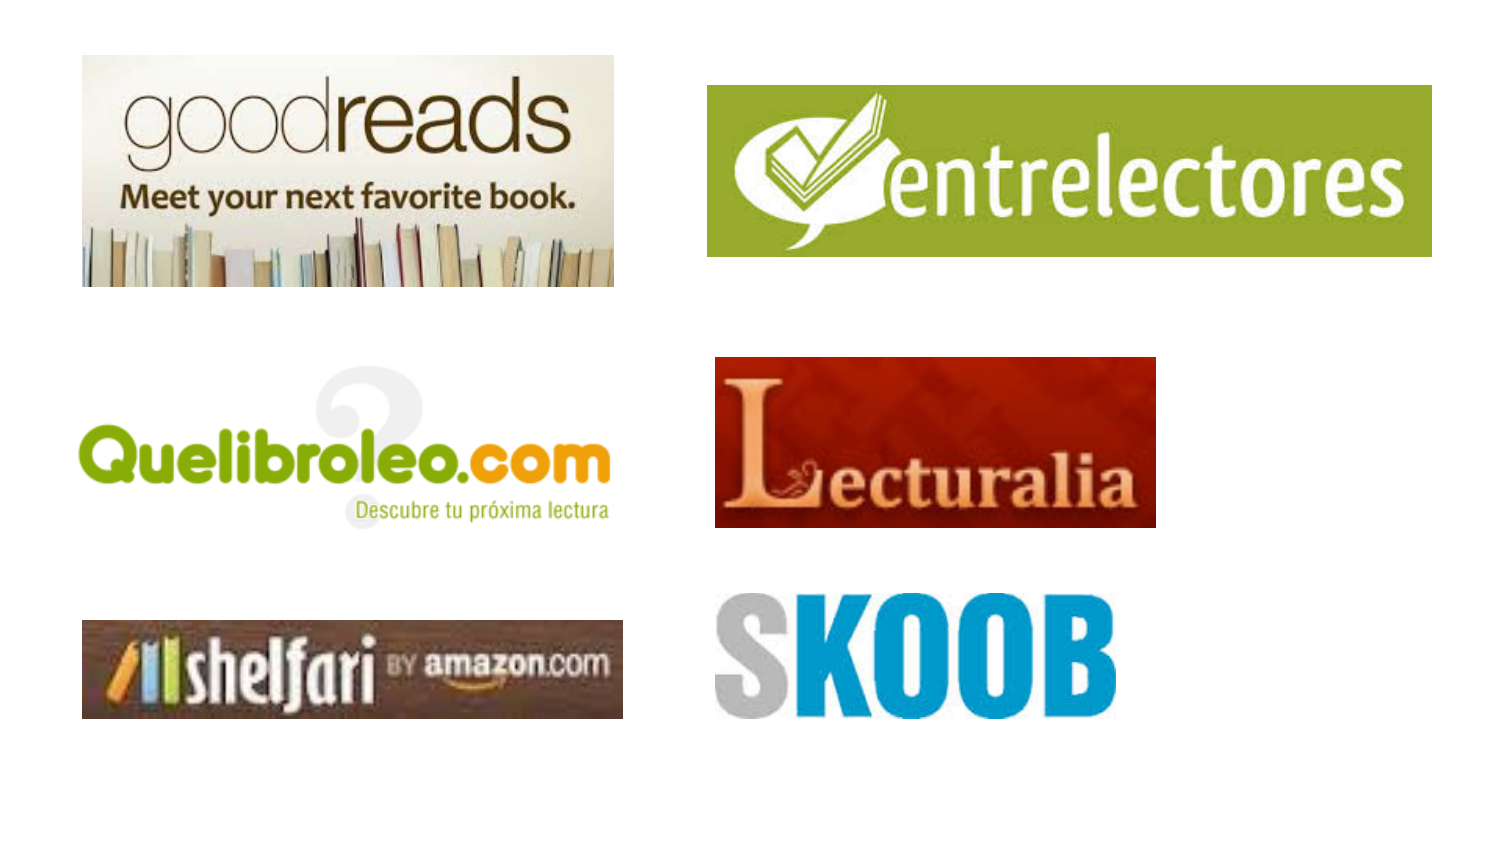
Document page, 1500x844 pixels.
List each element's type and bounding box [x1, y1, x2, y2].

picture [81, 55, 614, 287]
picture [919, 593, 989, 719]
picture [986, 614, 1005, 698]
picture [707, 85, 1432, 257]
picture [81, 619, 623, 719]
picture [715, 593, 902, 719]
picture [77, 336, 619, 548]
picture [1003, 593, 1117, 719]
picture [903, 614, 921, 698]
picture [715, 356, 1157, 528]
